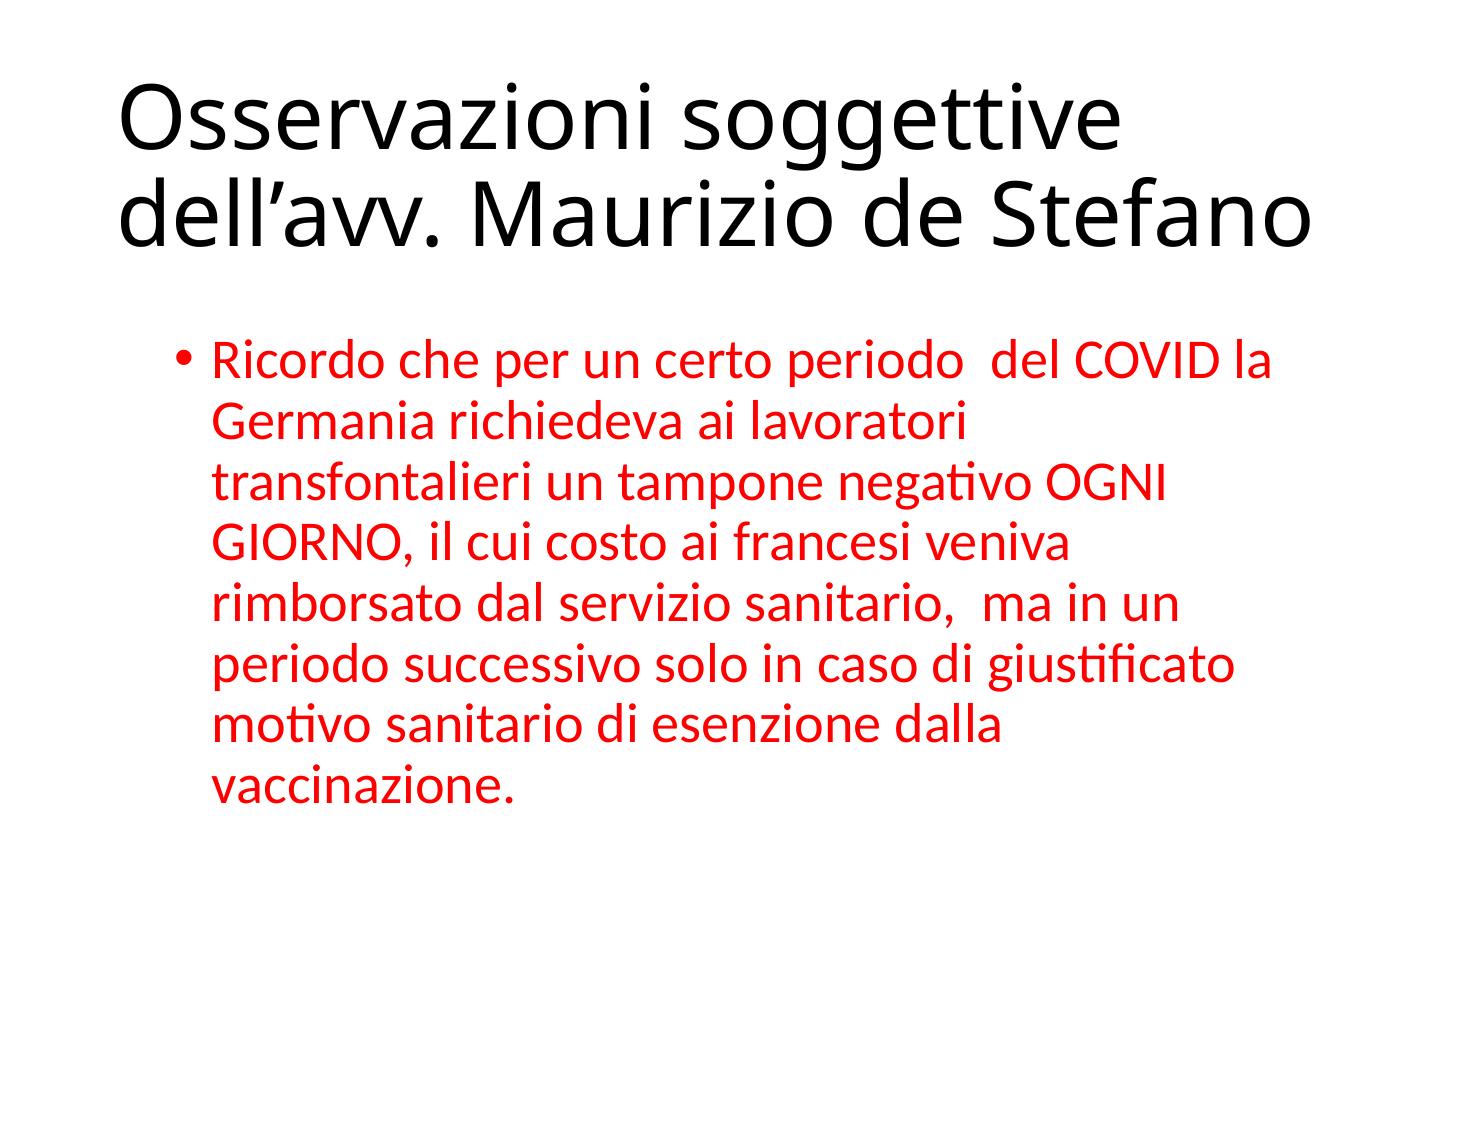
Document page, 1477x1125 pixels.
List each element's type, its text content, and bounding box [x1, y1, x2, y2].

list Ricordo che per un certo periodo del COVID la Germania richiedeva ai lavoratori transfontalieri un tampone negativo OGNI GIORNO, il cui costo ai francesi veniva rimborsato dal servizio sanitario, ma in un periodo successivo solo in caso di giustificato motivo sanitario di esenzione dalla vaccinazione. [159, 234, 1317, 949]
title Osservazioni soggettive dell’avv. Maurizio de Stefano [101, 59, 1375, 278]
